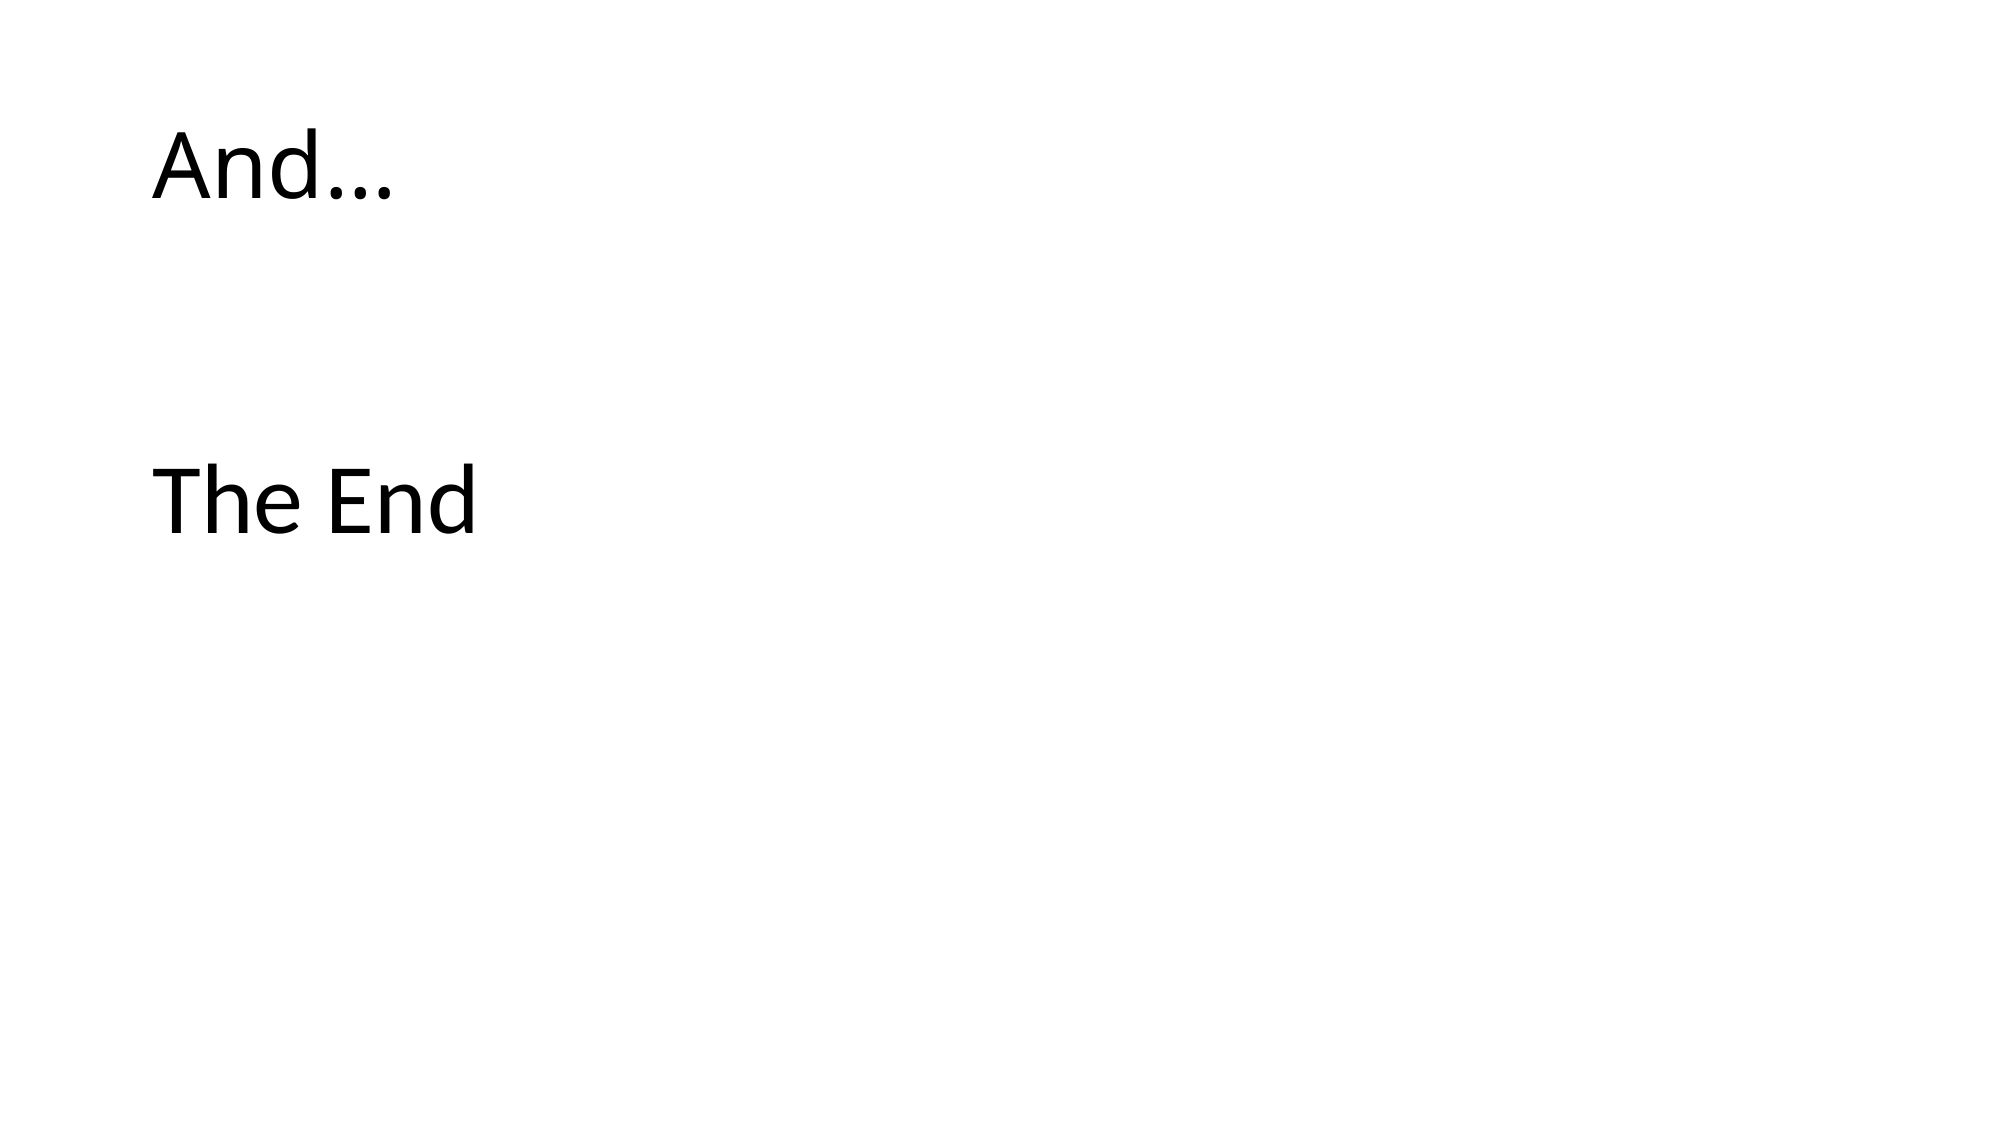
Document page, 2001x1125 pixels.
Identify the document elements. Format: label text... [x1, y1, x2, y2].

list The End [137, 299, 1863, 1014]
title And… [137, 59, 1863, 278]
